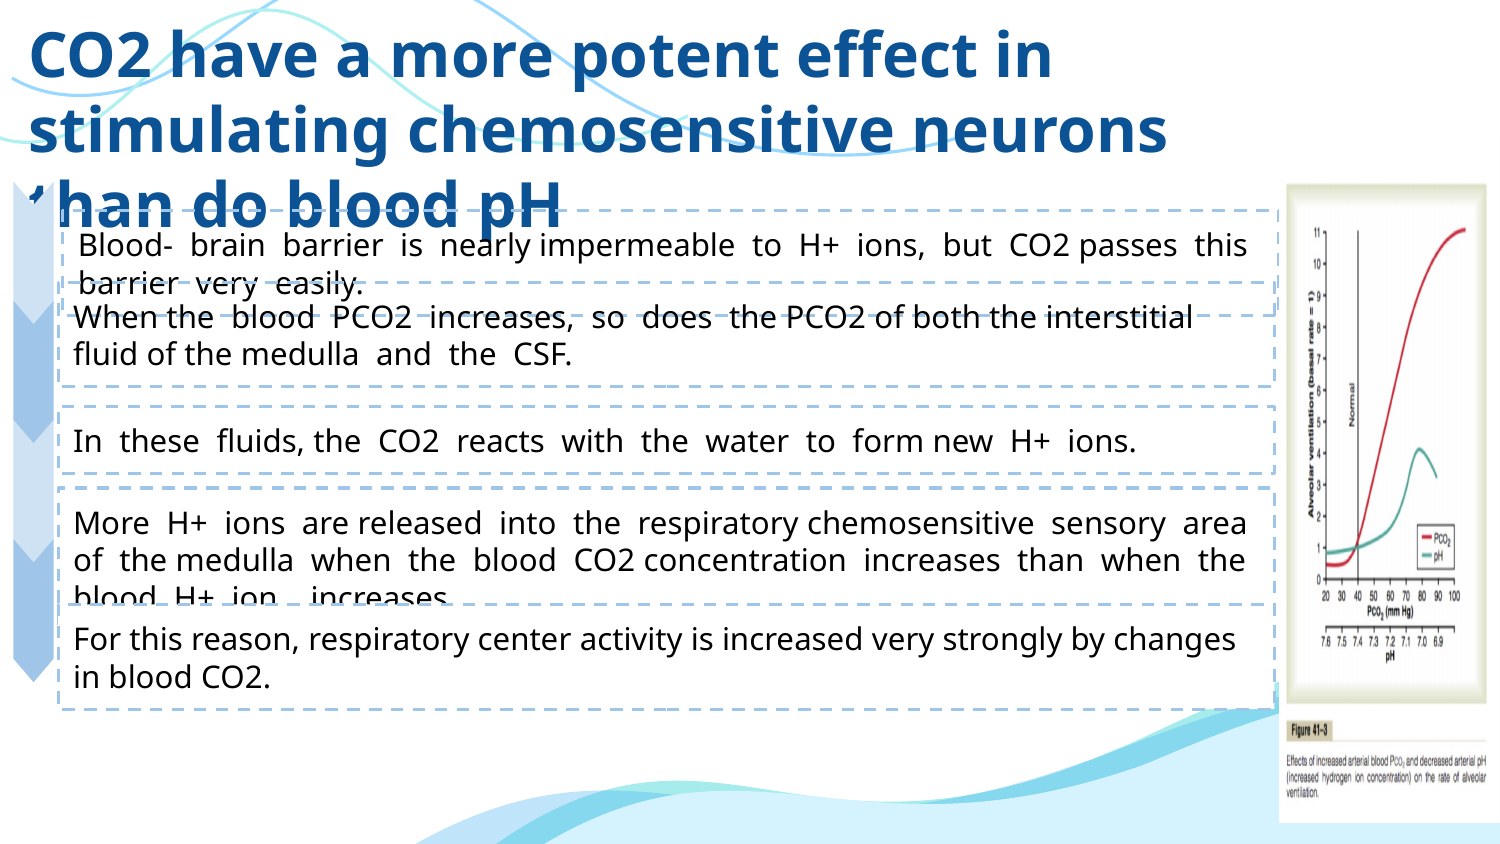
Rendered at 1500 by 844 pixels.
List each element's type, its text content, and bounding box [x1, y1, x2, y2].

text_box More H+ ions are released into the respiratory chemosensitive sensory area of the medulla when the blood CO2 concentration increases than when the blood H+ ion increases. [58, 487, 1273, 604]
title CO2 have a more potent effect in stimulating chemosensitive neurons than do blood pH [13, 0, 1280, 77]
text_box When the blood PCO2 increases, so does the PCO2 of both the interstitial fluid of the medulla and the CSF. [58, 282, 1273, 387]
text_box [0, 411, 285, 453]
text_box In these fluids, the CO2 reacts with the water to form new H+ ions. [58, 406, 1273, 474]
text_box For this reason, respiratory center activity is increased very strongly by changes in blood CO2. [58, 604, 1273, 710]
picture [1278, 131, 1500, 824]
text_box Blood- brain barrier is nearly impermeable to H+ ions, but CO2 passes this barrier very easily. [62, 210, 1273, 282]
